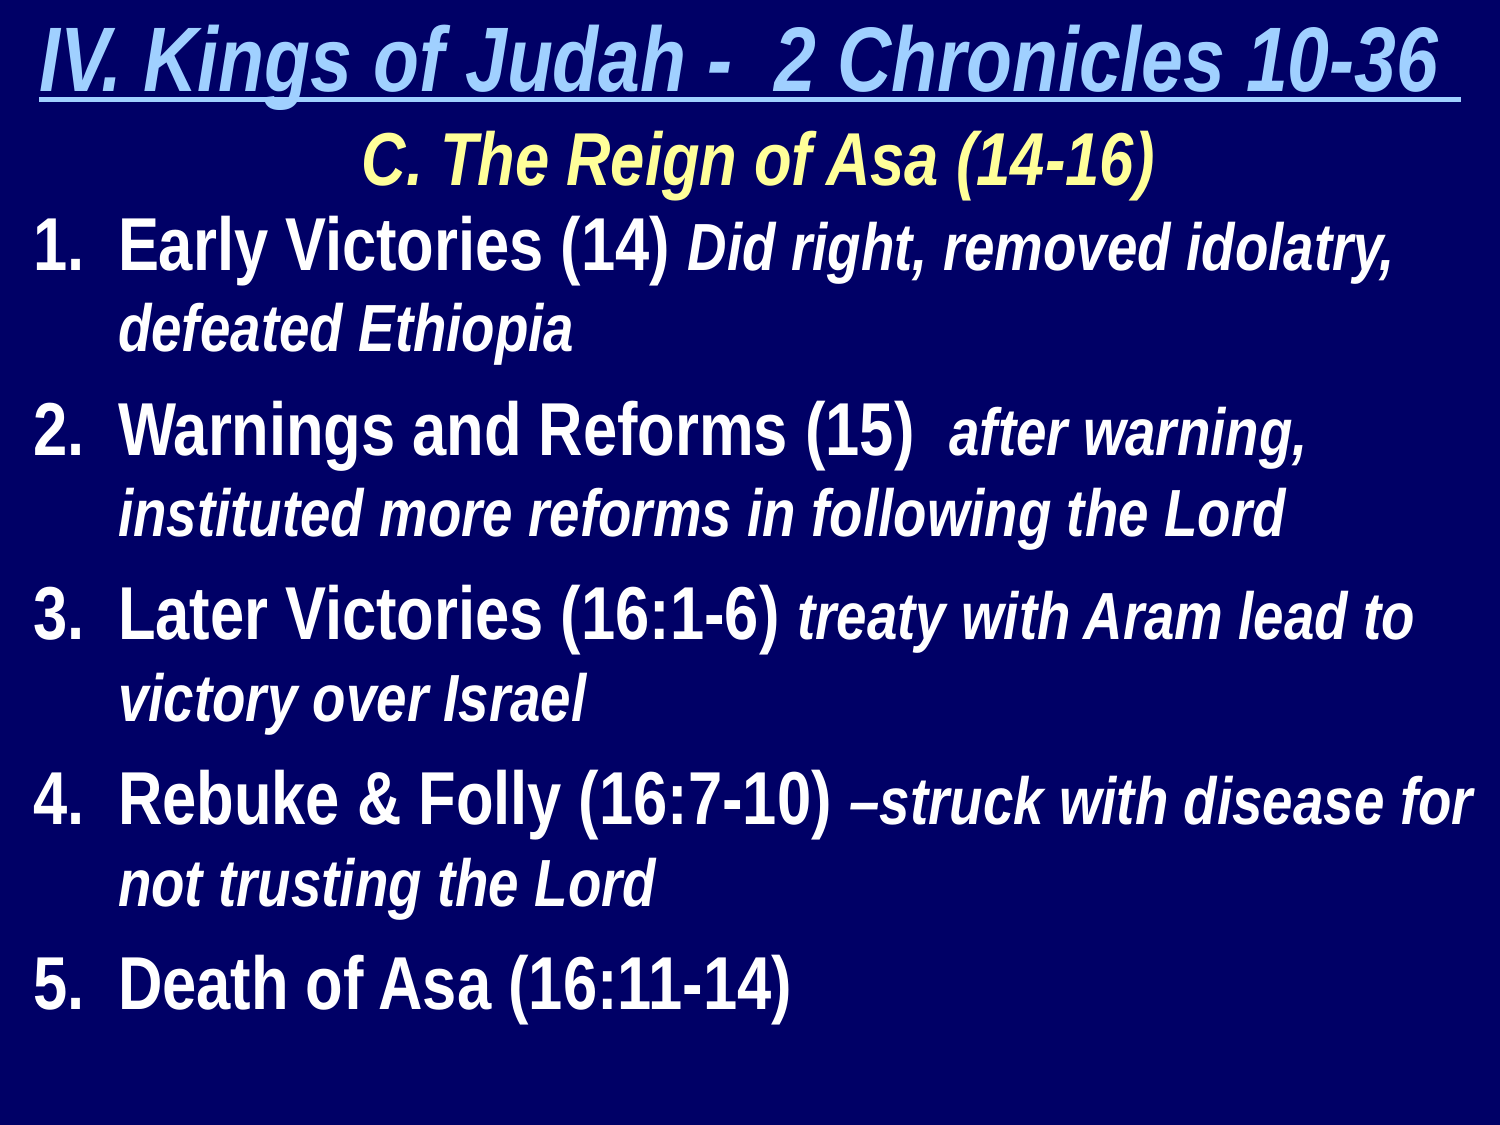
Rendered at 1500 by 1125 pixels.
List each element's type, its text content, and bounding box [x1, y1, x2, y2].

list Early Victories (14) Did right, removed idolatry, defeated Ethiopia Warnings and Reforms (15) after warning, instituted more reforms in following the Lord Later Victories (16:1-6) treaty with Aram lead to victory over Israel Rebuke & Folly (16:7-10) –struck with disease for not trusting the Lord Death of Asa (16:11-14) [0, 187, 1500, 1125]
title IV. Kings of Judah - 2 Chronicles 10-36 C. The Reign of Asa (14-16) [0, 0, 1500, 187]
